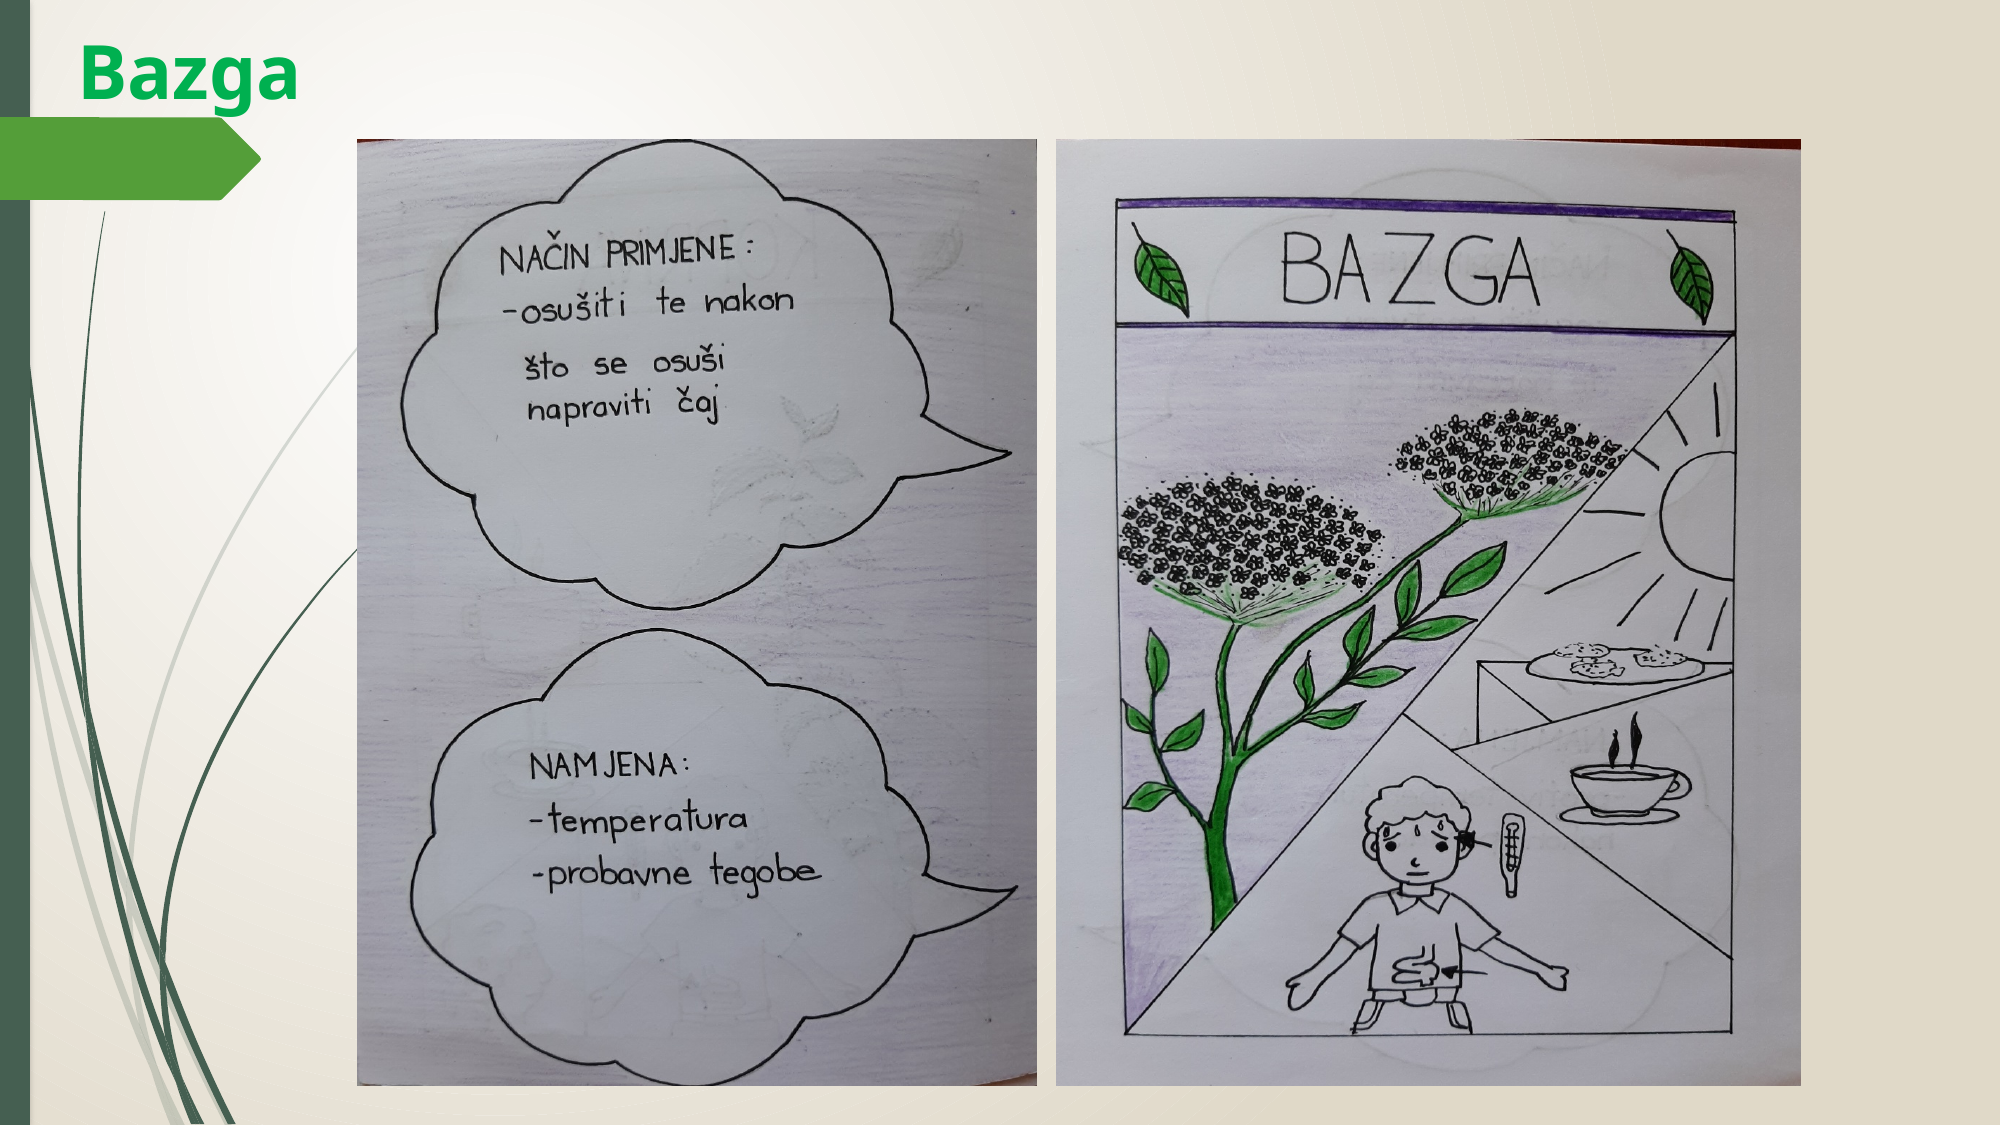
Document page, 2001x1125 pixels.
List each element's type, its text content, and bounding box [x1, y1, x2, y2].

title Bazga [62, 16, 1788, 235]
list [357, 139, 1037, 1087]
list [1055, 139, 1802, 1087]
